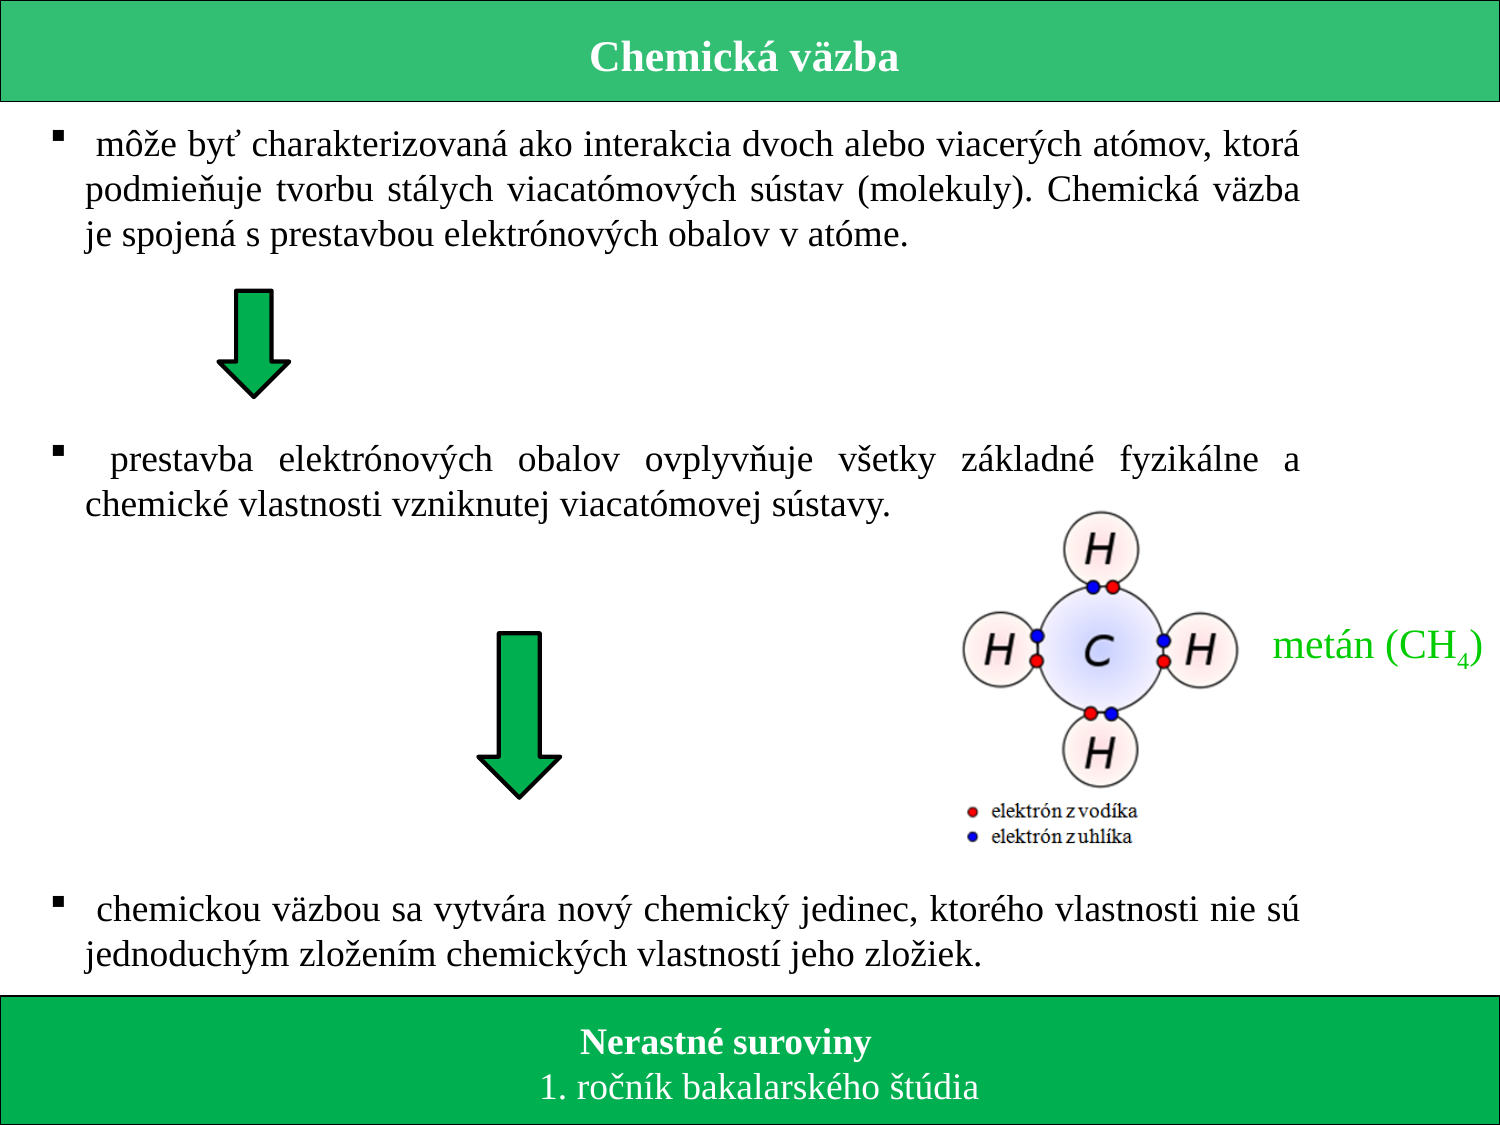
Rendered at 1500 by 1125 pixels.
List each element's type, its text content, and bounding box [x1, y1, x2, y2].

text_box [216, 288, 292, 400]
picture [950, 498, 1247, 862]
text_box Nerastné suroviny 1. ročník bakalarského štúdia [0, 996, 1500, 1125]
text_box [476, 631, 563, 800]
text_box metán (CH4) [1257, 609, 1500, 682]
text_box Chemická väzba [0, 0, 1500, 102]
text_box môže byť charakterizovaná ako interakcia dvoch alebo viacerých atómov, ktorá podmieňuje tvorbu stálych viacatómových sústav (molekuly). Chemická väzba je spojená s prestavbou elektrónových obalov v atóme. prestavba elektrónových obalov ovplyvňuje všetky základné fyzikálne a chemické vlastnosti vzniknutej viacatómovej sústavy. chemickou väzbou sa vytvára nový chemický jedinec, ktorého vlastnosti nie sú jednoduchým zložením chemických vlastností jeho zložiek. [35, 66, 1317, 1117]
